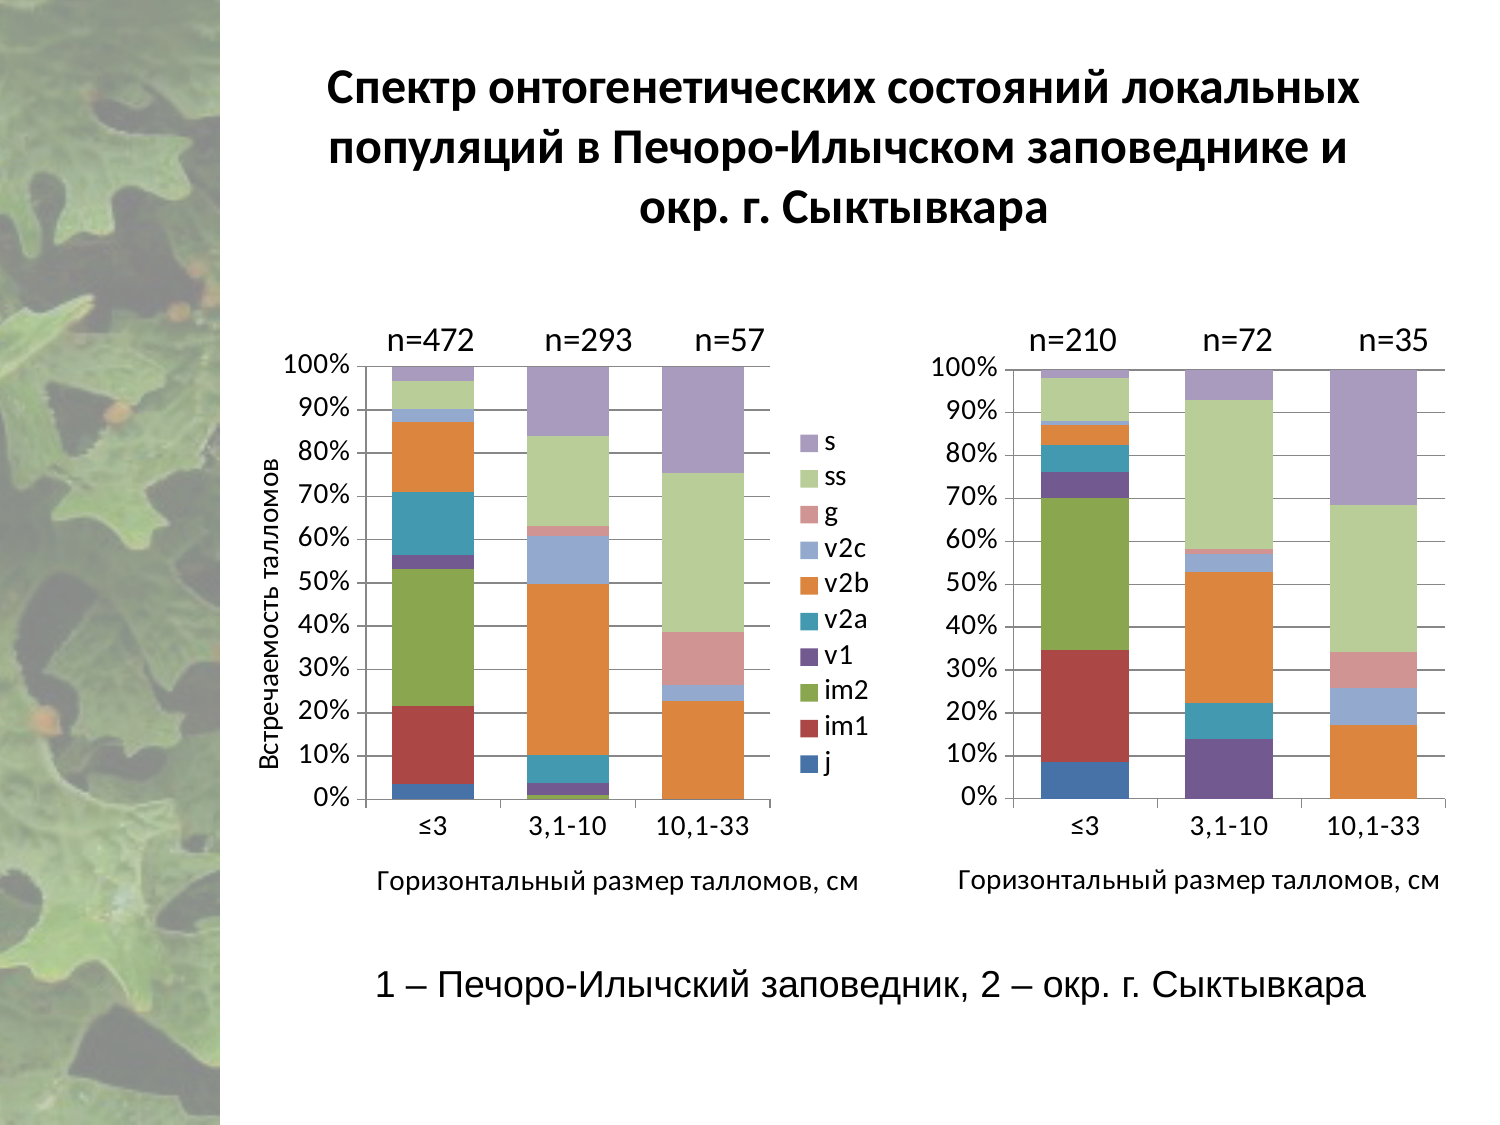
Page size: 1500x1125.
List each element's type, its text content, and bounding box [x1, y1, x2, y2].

picture [0, 0, 220, 1125]
chart [229, 290, 1477, 918]
title Спектр онтогенетических состояний локальных популяций в Печоро-Илычском заповеднике и окр. г. Сыктывкара [224, 54, 1500, 232]
text_box 1 – Печоро-Илычский заповедник, 2 – окр. г. Сыктывкара [360, 952, 1424, 1012]
